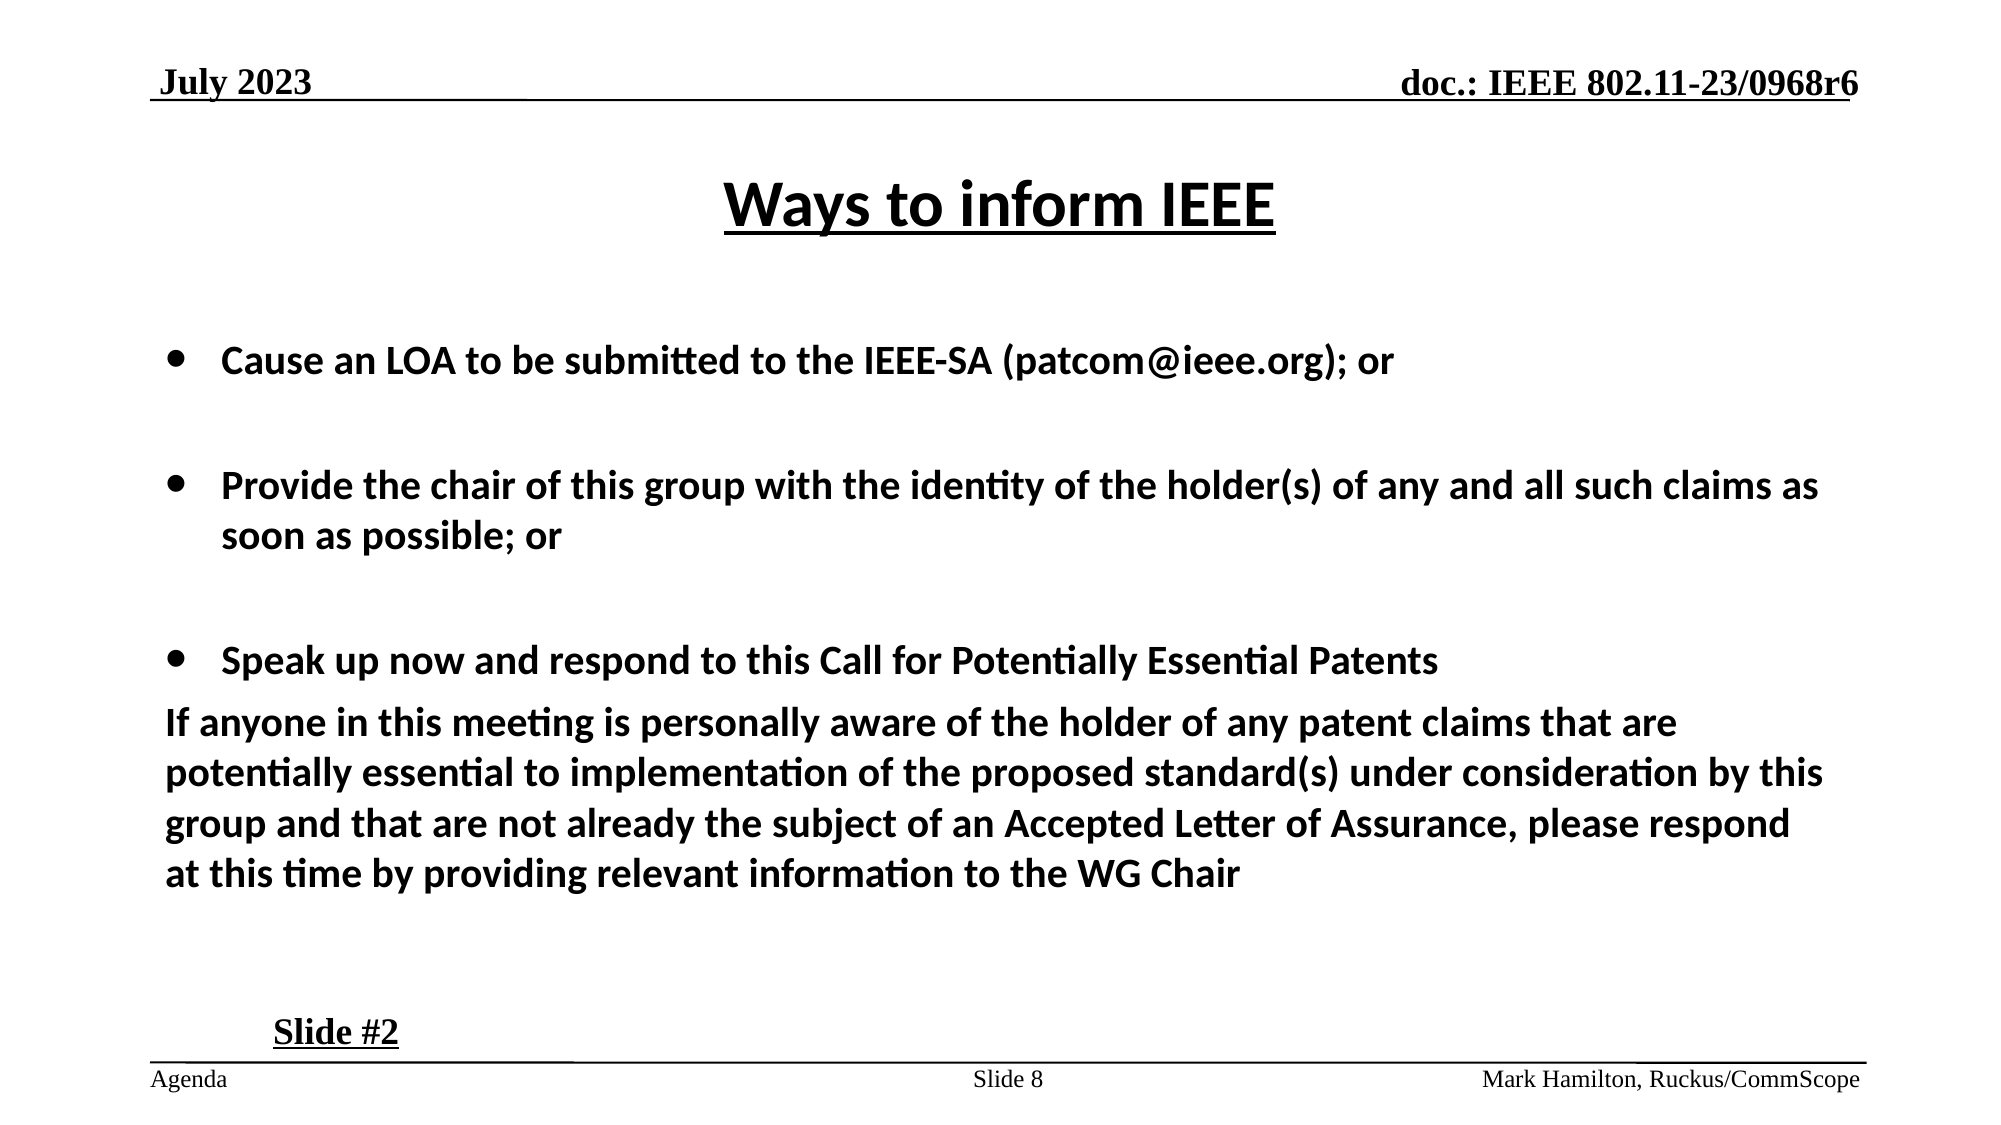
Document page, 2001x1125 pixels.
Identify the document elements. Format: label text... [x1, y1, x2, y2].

slide_number Slide 8 [950, 1061, 1067, 1123]
list Cause an LOA to be submitted to the IEEE-SA (patcom@ieee.org); or Provide the chair of this group with the identity of the holder(s) of any and all such claims as soon as possible; or Speak up now and respond to this Call for Potentially Essential Patents If anyone in this meeting is personally aware of the holder of any patent claims that are potentially essential to implementation of the proposed standard(s) under consideration by this group and that are not already the subject of an Accepted Letter of Assurance, please respond at this time by providing relevant information to the WG Chair [149, 324, 1850, 1000]
title Ways to inform IEEE [149, 112, 1850, 288]
text_box Slide #2 [258, 999, 415, 1060]
